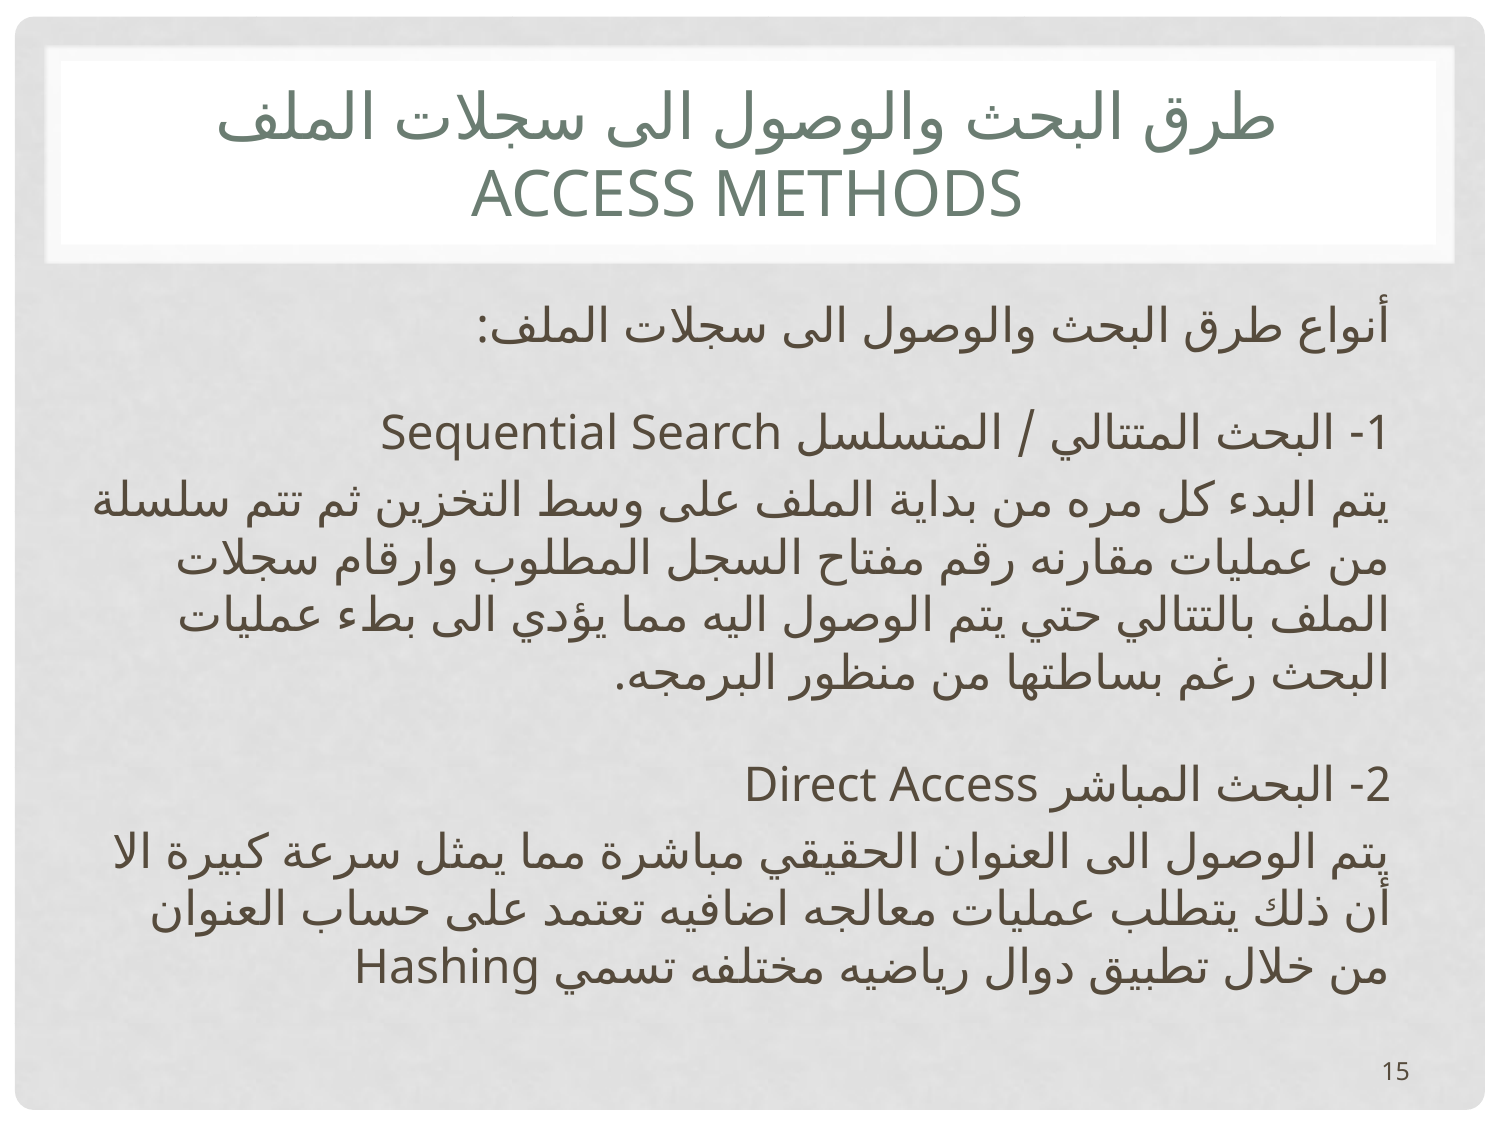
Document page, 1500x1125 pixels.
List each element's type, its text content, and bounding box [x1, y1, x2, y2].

title طرق البحث والوصول الى سجلات الملف Access Methods [69, 66, 1425, 238]
list أنواع طرق البحث والوصول الى سجلات الملف: 1- البحث المتتالي / المتسلسل Sequential Search يتم البدء كل مره من بداية الملف على وسط التخزين ثم تتم سلسلة من عمليات مقارنه رقم مفتاح السجل المطلوب وارقام سجلات الملف بالتتالي حتي يتم الوصول اليه مما يؤدي الى بطء عمليات البحث رغم بساطتها من منظور البرمجه. 2- البحث المباشر Direct Access يتم الوصول الى العنوان الحقيقي مباشرة مما يمثل سرعة كبيرة الا أن ذلك يتطلب عمليات معالجه اضافيه تعتمد على حساب العنوان من خلال تطبيق دوال رياضيه مختلفه تسمي Hashing [75, 287, 1425, 1005]
slide_number 15 [1074, 1042, 1425, 1103]
